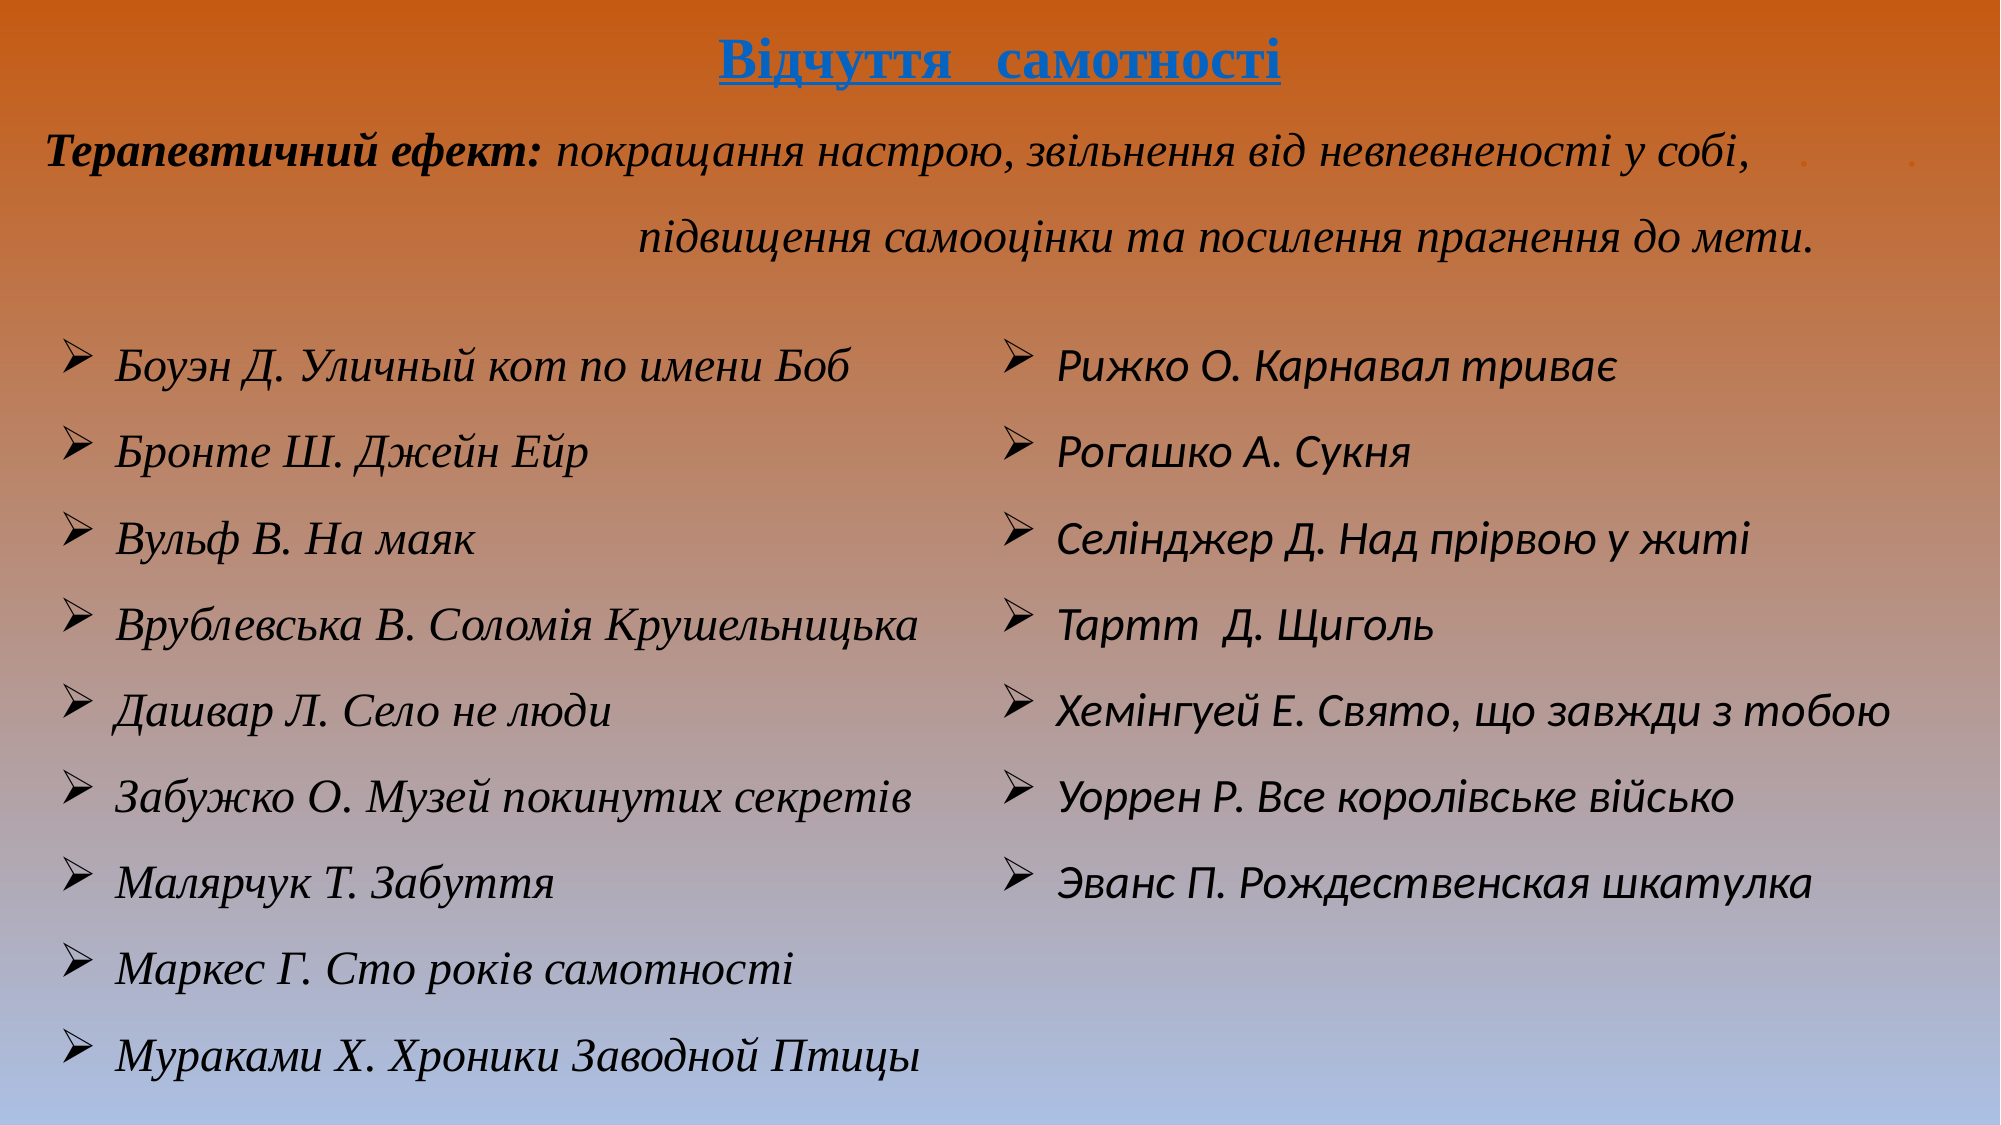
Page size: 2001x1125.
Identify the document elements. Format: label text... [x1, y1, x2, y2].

text_box Відчуття самотності Терапевтичний ефект: покращання настрою, звільнення від невпевненості у собі, . . підвищення самооцінки та посилення прагнення до мети. [26, 0, 1974, 323]
text_box Боуэн Д. Уличный кот по имени Боб Бронте Ш. Джейн Ейр Вульф В. На маяк Врублевська В. Соломія Крушельницька Дашвар Л. Село не люди Забужко О. Музей покинутих секретів Малярчук Т. Забуття Маркес Г. Сто років самотності Мураками Х. Хроники Заводной Птицы Ондатте М. Англійський пацієнт Рижко О. Карнавал триває Рогашко А. Сукня Селінджер Д. Над прірвою у житі Тартт Д. Щиголь Хемінгуей Е. Свято, що завжди з тобою Уоррен Р. Все королівське військо Эванс П. Рождественская шкатулка [44, 297, 1956, 1125]
